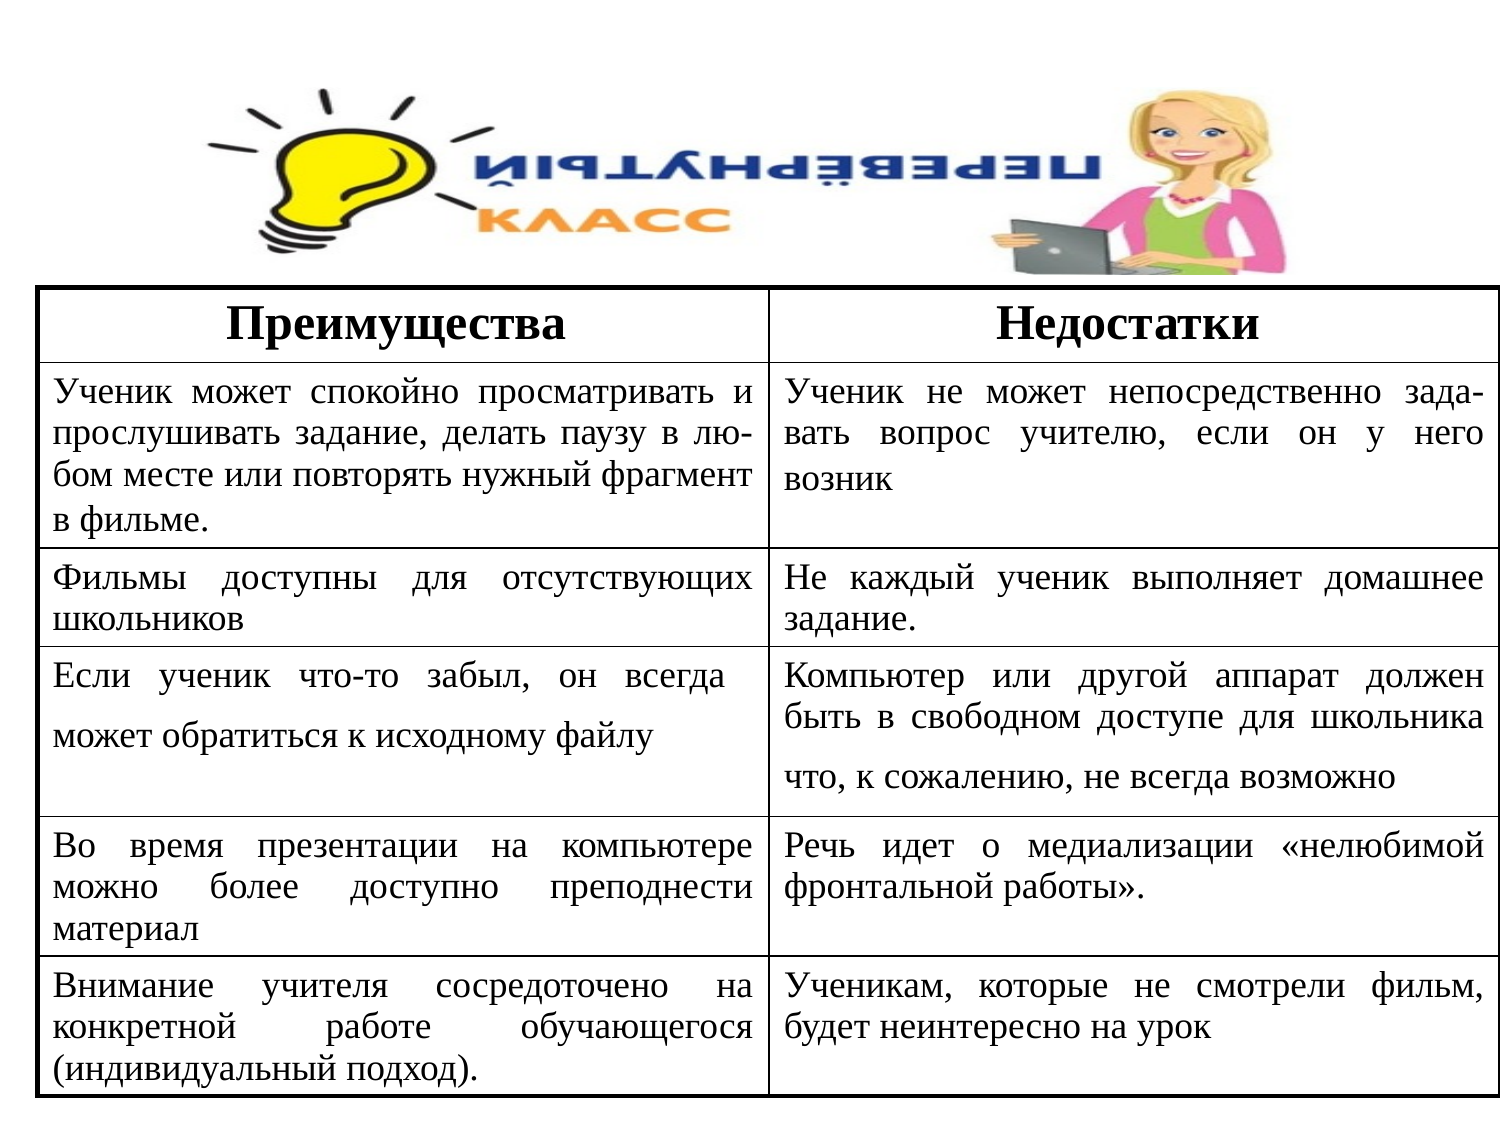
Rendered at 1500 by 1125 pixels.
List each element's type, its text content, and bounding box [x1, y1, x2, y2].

table_cell Ученикам, которые не смотрели фильм, будет неинтересно на урок [770, 957, 1498, 1094]
table_cell Компьютер или другой аппарат должен быть в свободном доступе для школьника что, к сожалению, не всегда возможно [770, 647, 1498, 816]
table_cell Не каждый ученик выполняет домашнее задание. [770, 549, 1498, 646]
table_cell Во время презентации на компьютере можно более доступно преподнести материал [40, 817, 768, 955]
table_cell Если ученик что-то забыл, он всегда может обратиться к исходному файлу [40, 647, 768, 816]
table_cell Внимание учителя сосредоточено на конкретной работе обучающегося (индивидуальный подход). [40, 957, 768, 1094]
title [199, 87, 1301, 276]
table_cell Ученик может спокойно просматривать и прослушивать задание, делать паузу в лю-бом месте или повторять нужный фрагмент в фильме. [40, 363, 768, 547]
table_cell Речь идет о медиализации «нелюбимой фронтальной работы». [770, 817, 1498, 955]
table_cell Ученик не может непосредственно зада-вать вопрос учителю, если он у него возник [770, 363, 1498, 547]
table_header Недостатки [770, 290, 1498, 362]
table_header Преимущества [40, 290, 768, 362]
table_cell Фильмы доступны для отсутствующих школьников [40, 549, 768, 646]
